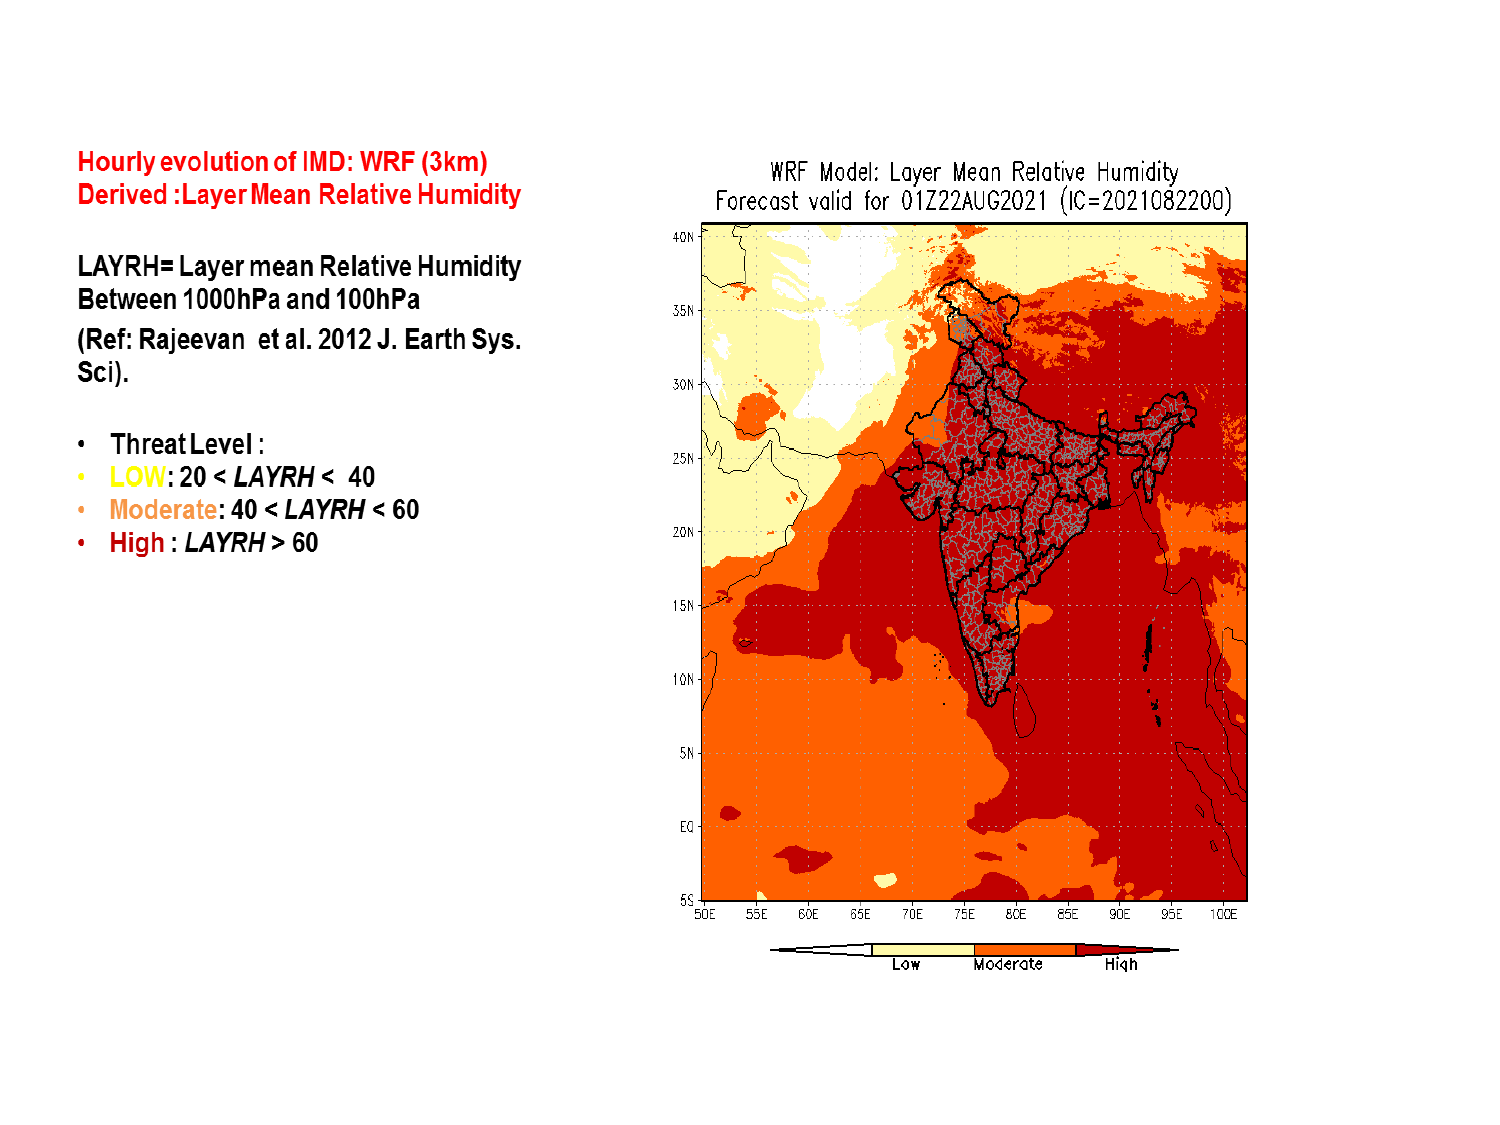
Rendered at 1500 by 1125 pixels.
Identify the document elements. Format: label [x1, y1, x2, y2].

picture [74, 149, 1426, 976]
